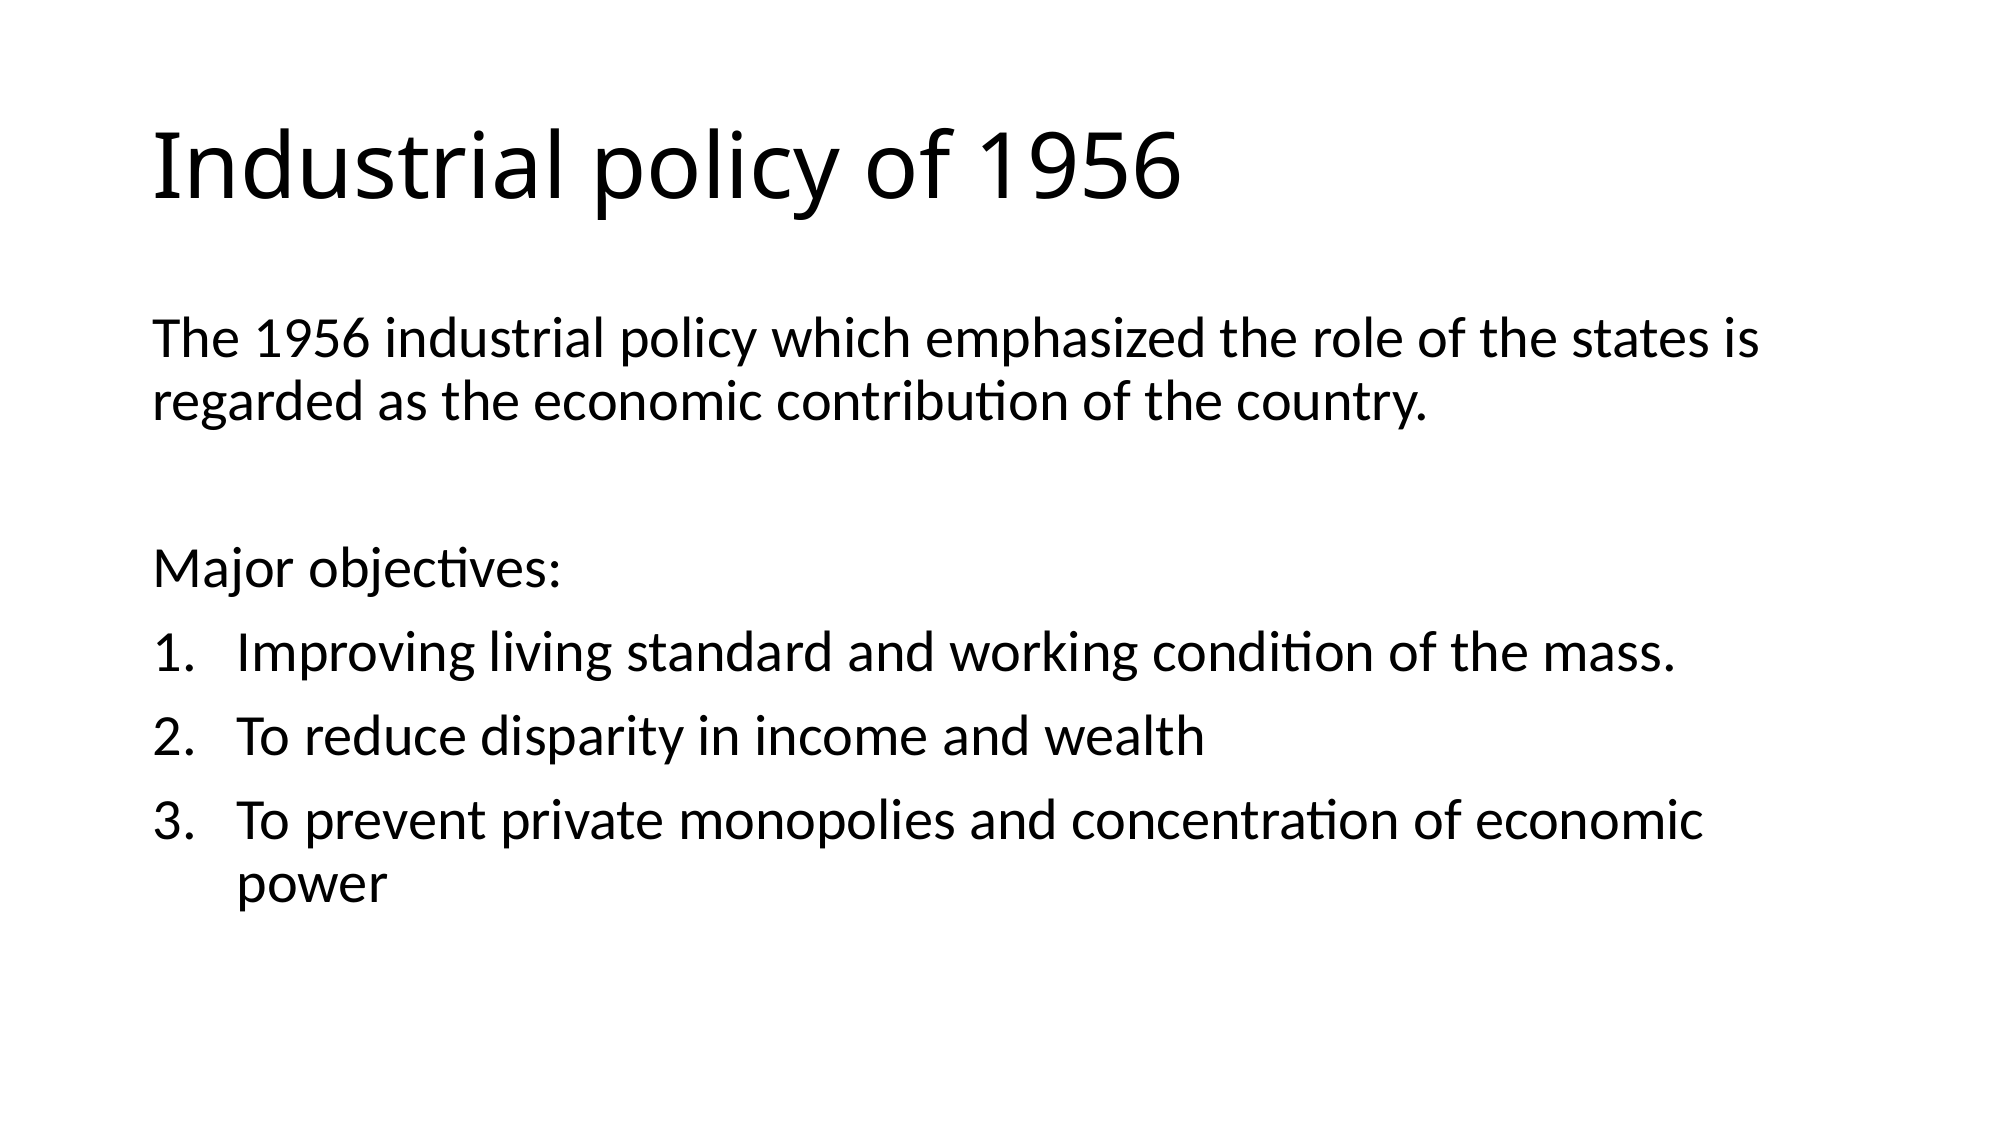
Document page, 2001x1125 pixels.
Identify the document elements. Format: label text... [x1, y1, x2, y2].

title Industrial policy of 1956 [137, 59, 1863, 278]
list The 1956 industrial policy which emphasized the role of the states is regarded as the economic contribution of the country. Major objectives: Improving living standard and working condition of the mass. To reduce disparity in income and wealth To prevent private monopolies and concentration of economic power [137, 299, 1863, 1014]
